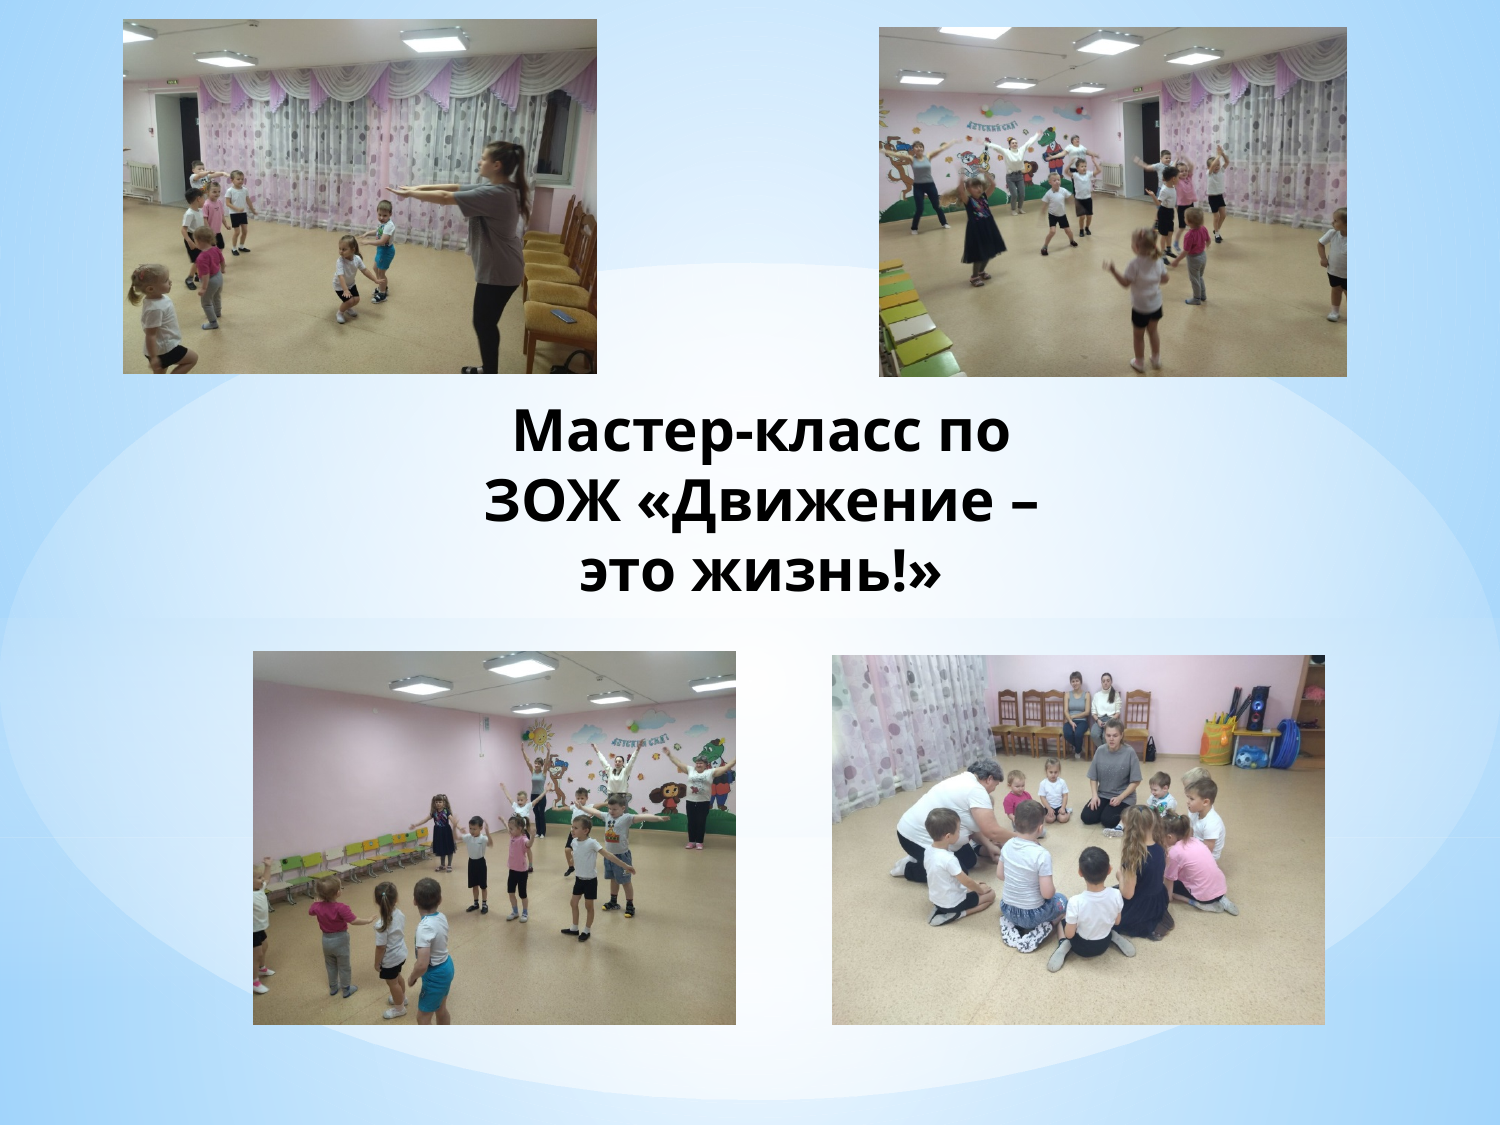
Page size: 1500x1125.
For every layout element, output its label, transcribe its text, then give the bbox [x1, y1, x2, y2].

picture [879, 26, 1347, 378]
picture [832, 655, 1325, 1025]
title Мастер-класс по ЗОЖ «Движение – это жизнь!» [442, 385, 1081, 681]
picture [253, 651, 736, 1025]
picture [123, 19, 597, 375]
